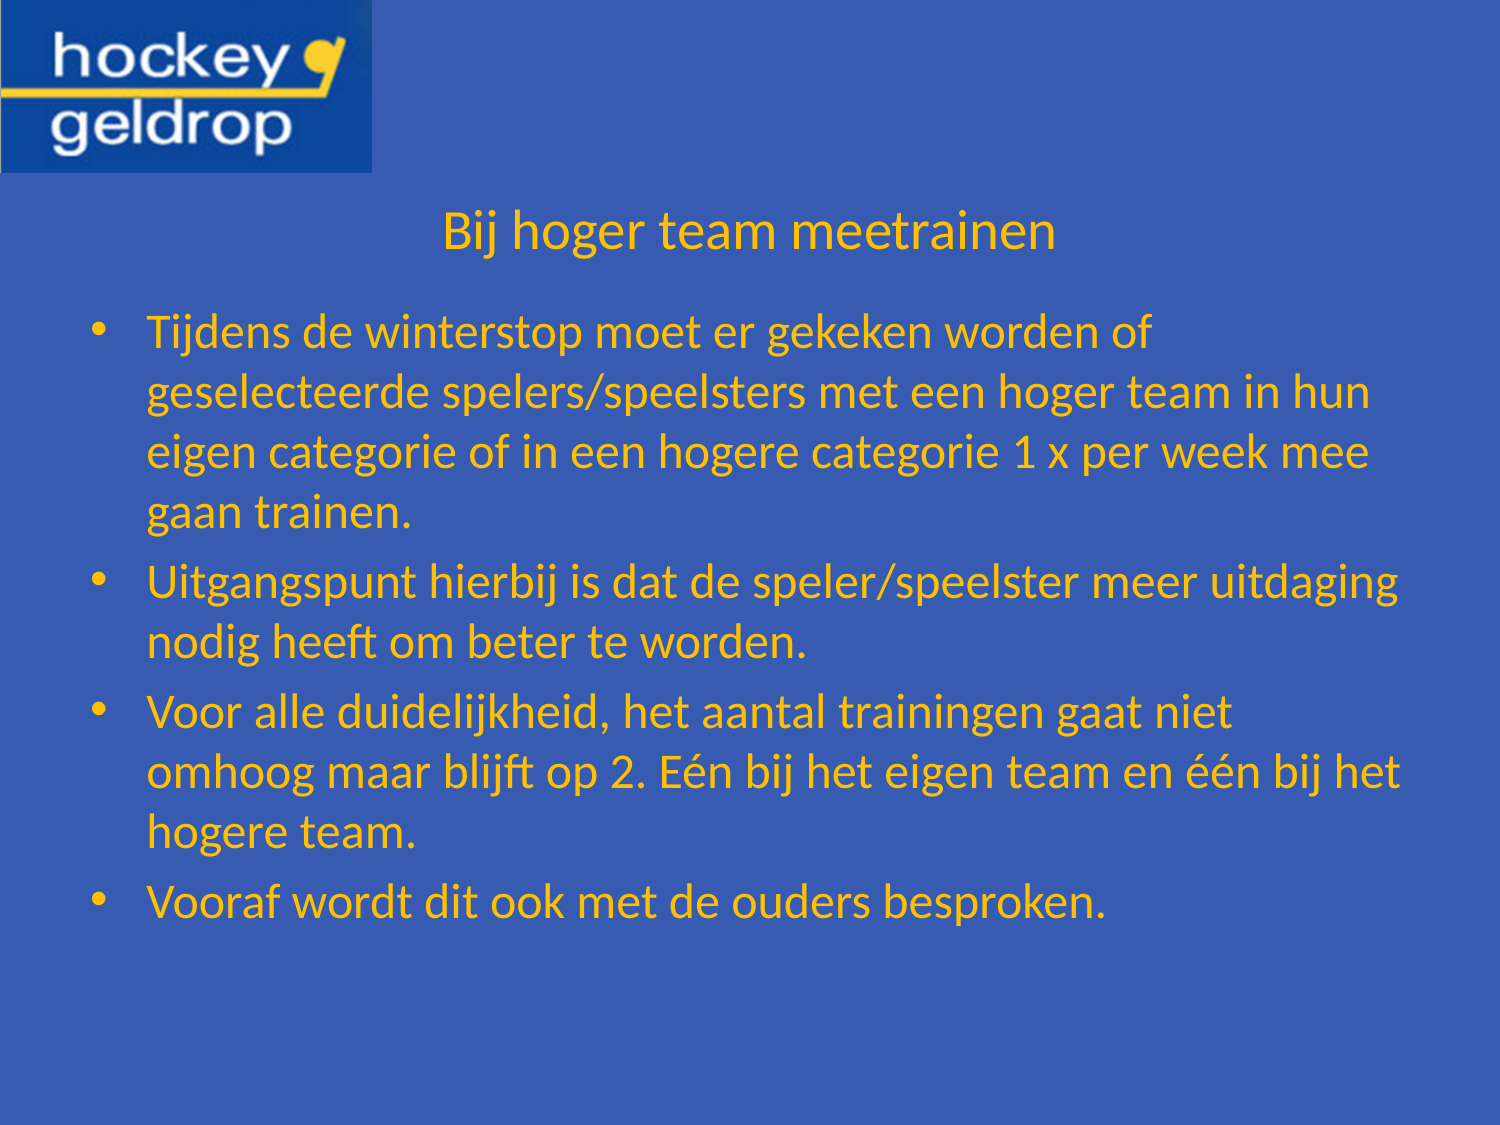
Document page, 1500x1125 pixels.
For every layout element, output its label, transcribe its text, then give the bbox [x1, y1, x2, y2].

picture [0, 0, 373, 173]
title Bij hoger team meetrainen [75, 184, 1425, 290]
list Tijdens de winterstop moet er gekeken worden of geselecteerde spelers/speelsters met een hoger team in hun eigen categorie of in een hogere categorie 1 x per week mee gaan trainen. Uitgangspunt hierbij is dat de speler/speelster meer uitdaging nodig heeft om beter te worden. Voor alle duidelijkheid, het aantal trainingen gaat niet omhoog maar blijft op 2. Eén bij het eigen team en één bij het hogere team. Vooraf wordt dit ook met de ouders besproken. [75, 290, 1425, 1005]
